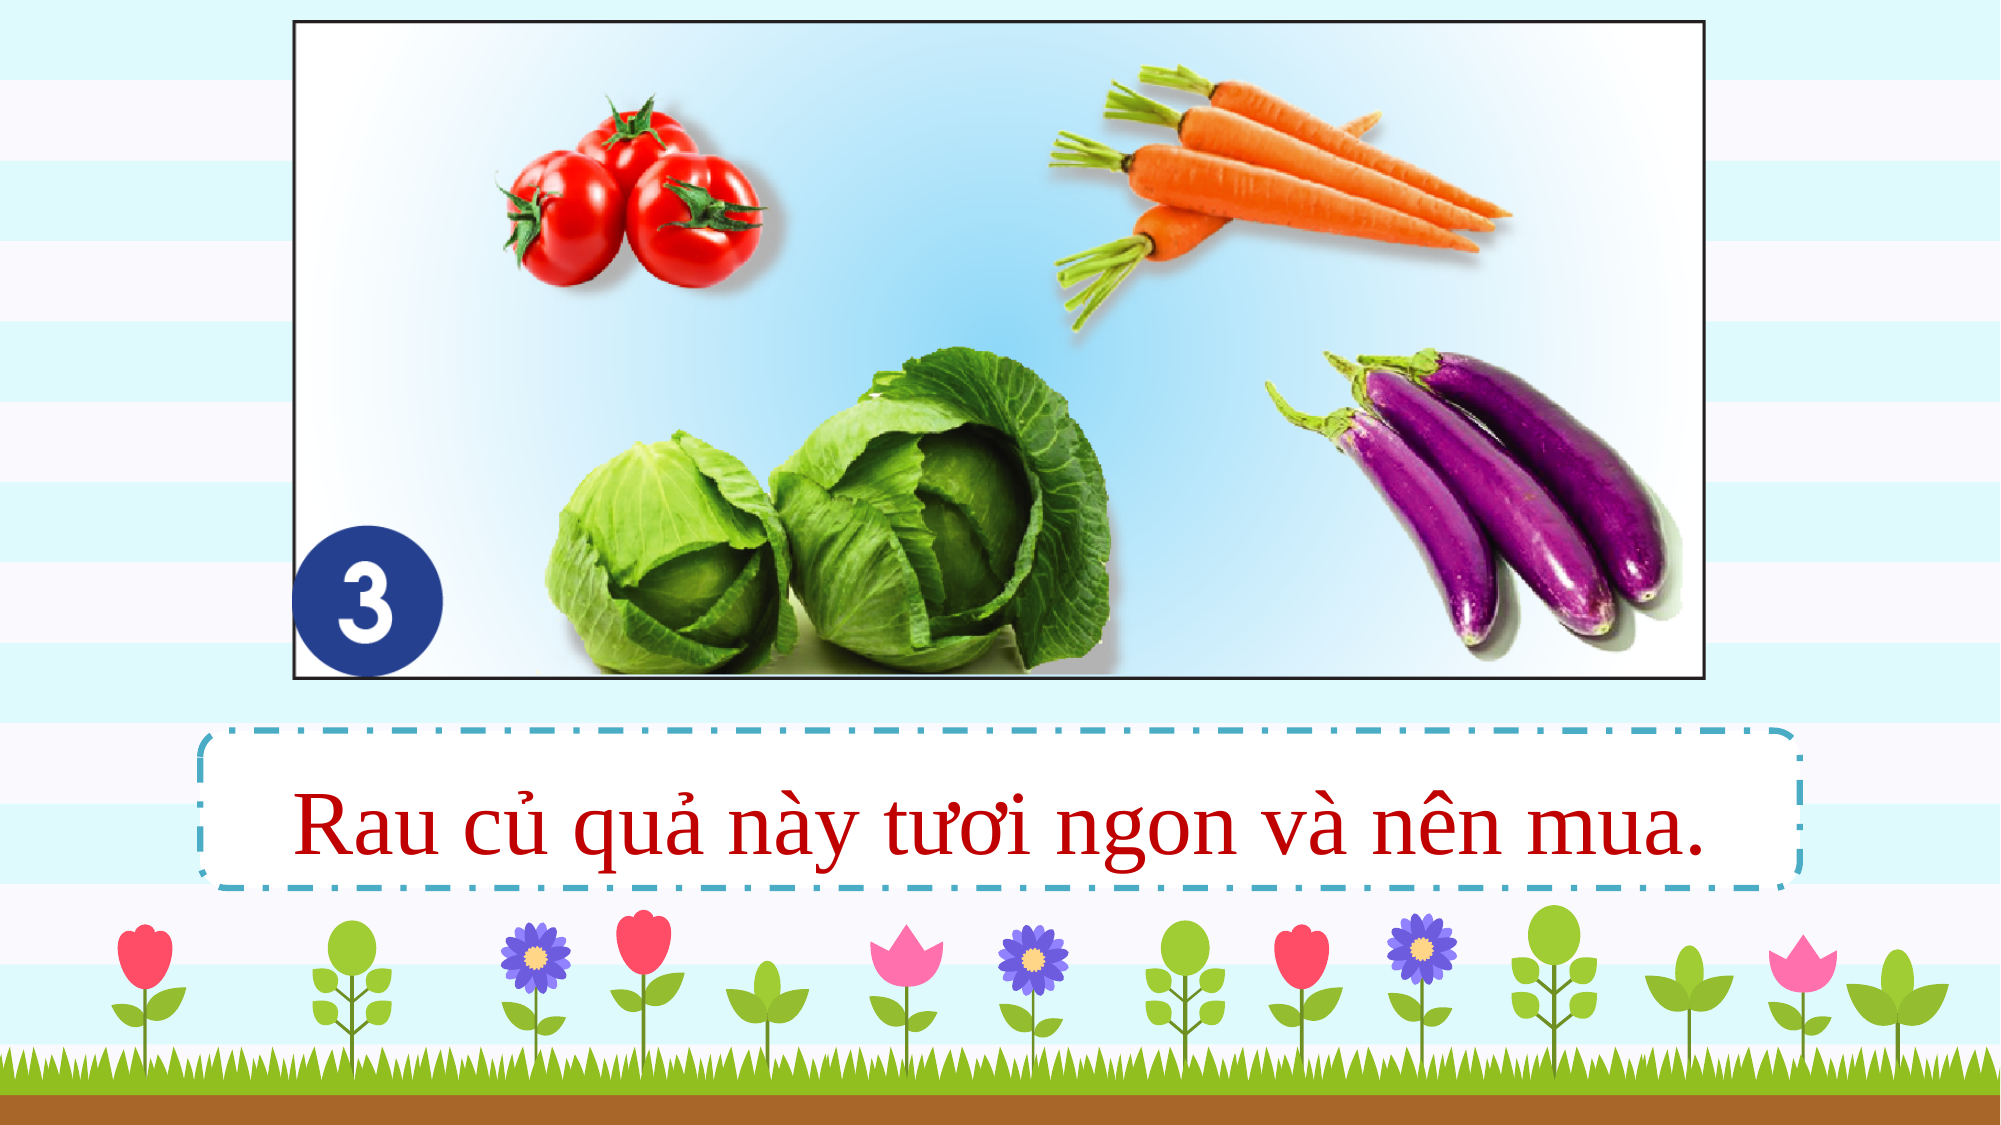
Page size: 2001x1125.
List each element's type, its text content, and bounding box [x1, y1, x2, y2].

text_box Rau củ quả này tươi ngon và nên mua. [200, 730, 1800, 888]
picture [292, 20, 1707, 680]
